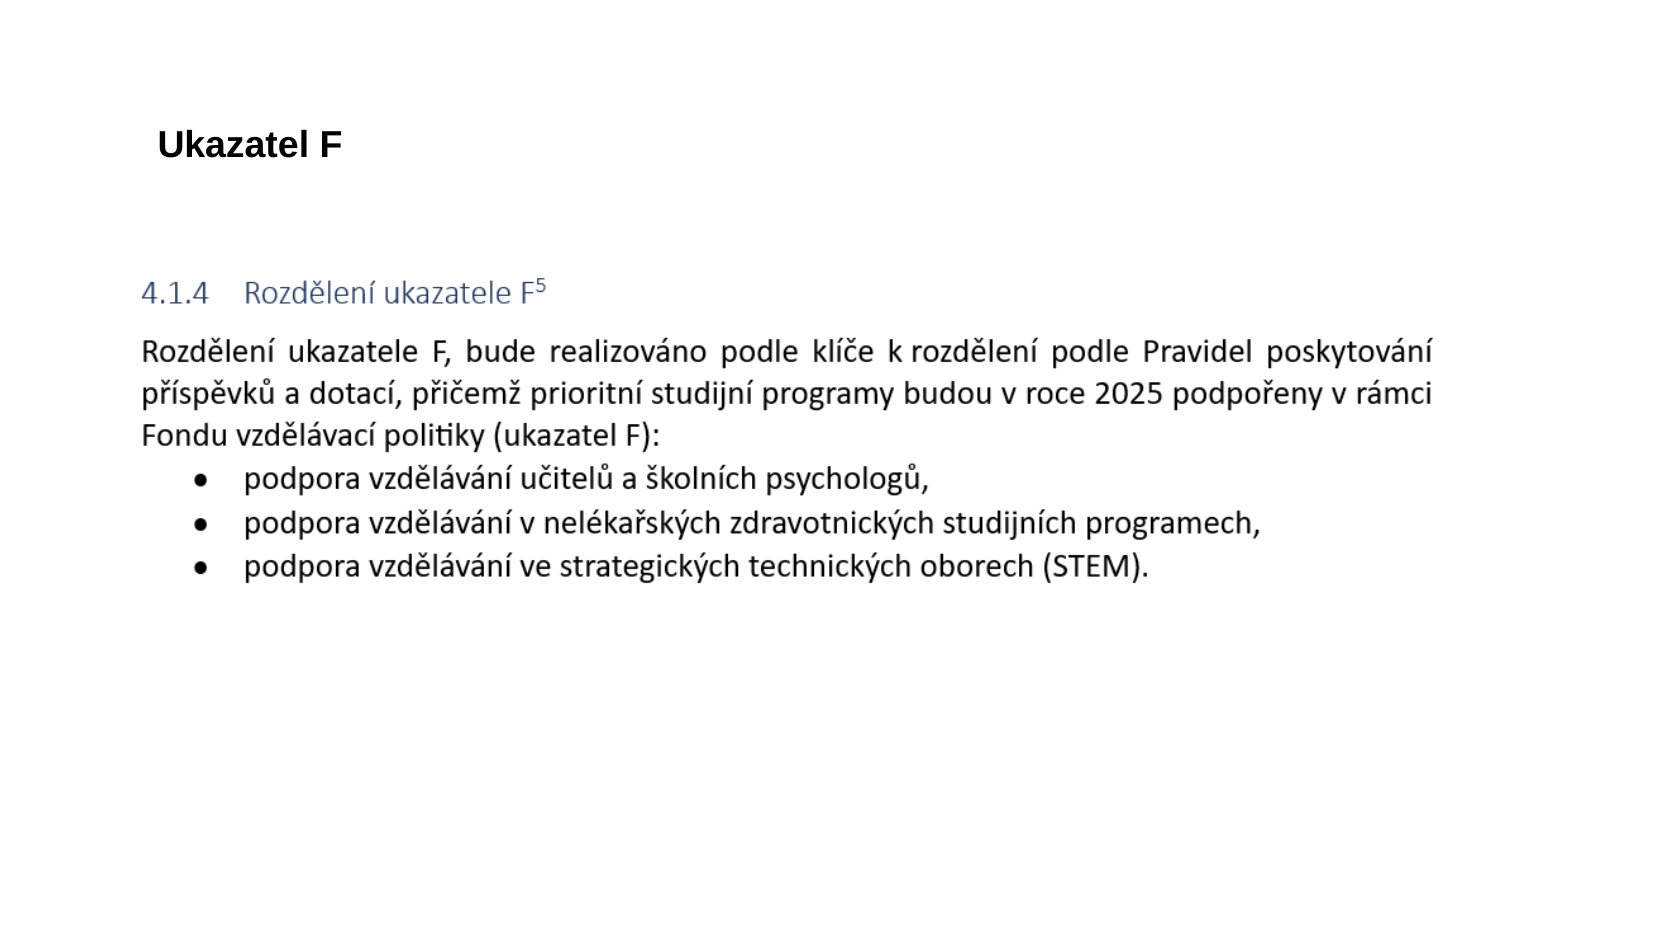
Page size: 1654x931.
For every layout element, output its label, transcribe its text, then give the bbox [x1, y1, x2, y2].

text_box Ukazatel F [142, 112, 358, 173]
picture [112, 263, 1471, 625]
